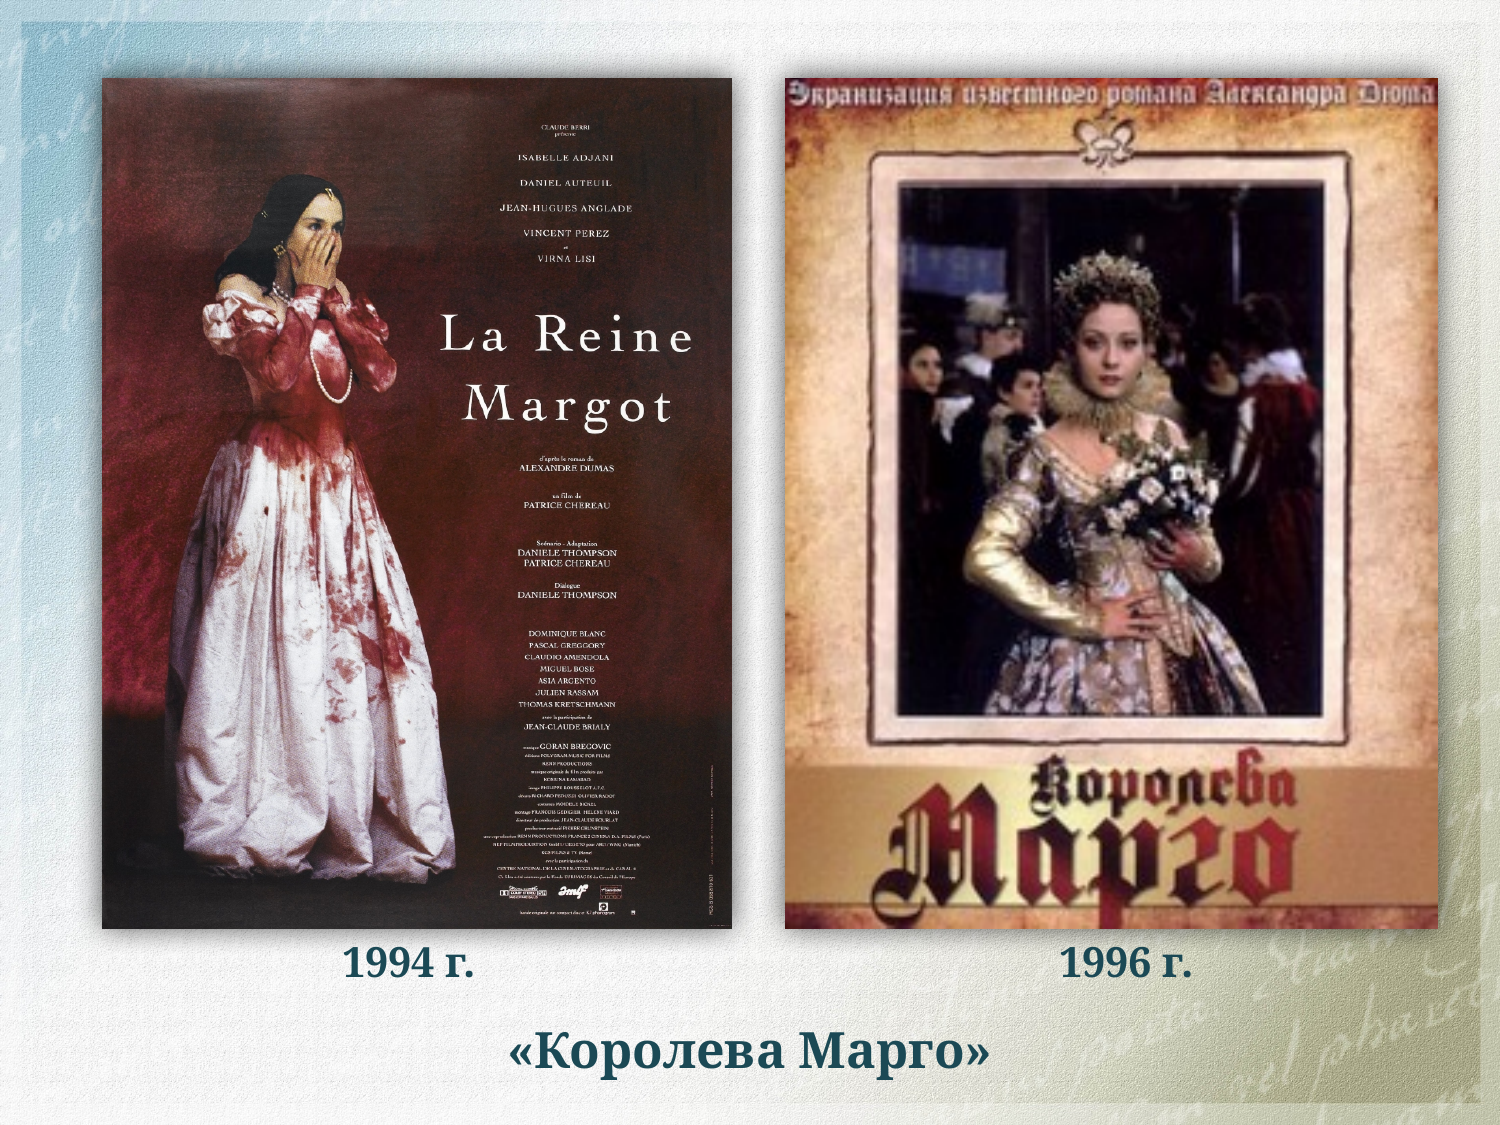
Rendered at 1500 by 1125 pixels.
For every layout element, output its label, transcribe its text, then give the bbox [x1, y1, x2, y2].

text_box «Королева Марго» [492, 1011, 1008, 1087]
text_box 1996 г. [1044, 950, 1209, 994]
text_box 1994 г. [327, 938, 491, 994]
picture [0, 0, 1500, 1125]
